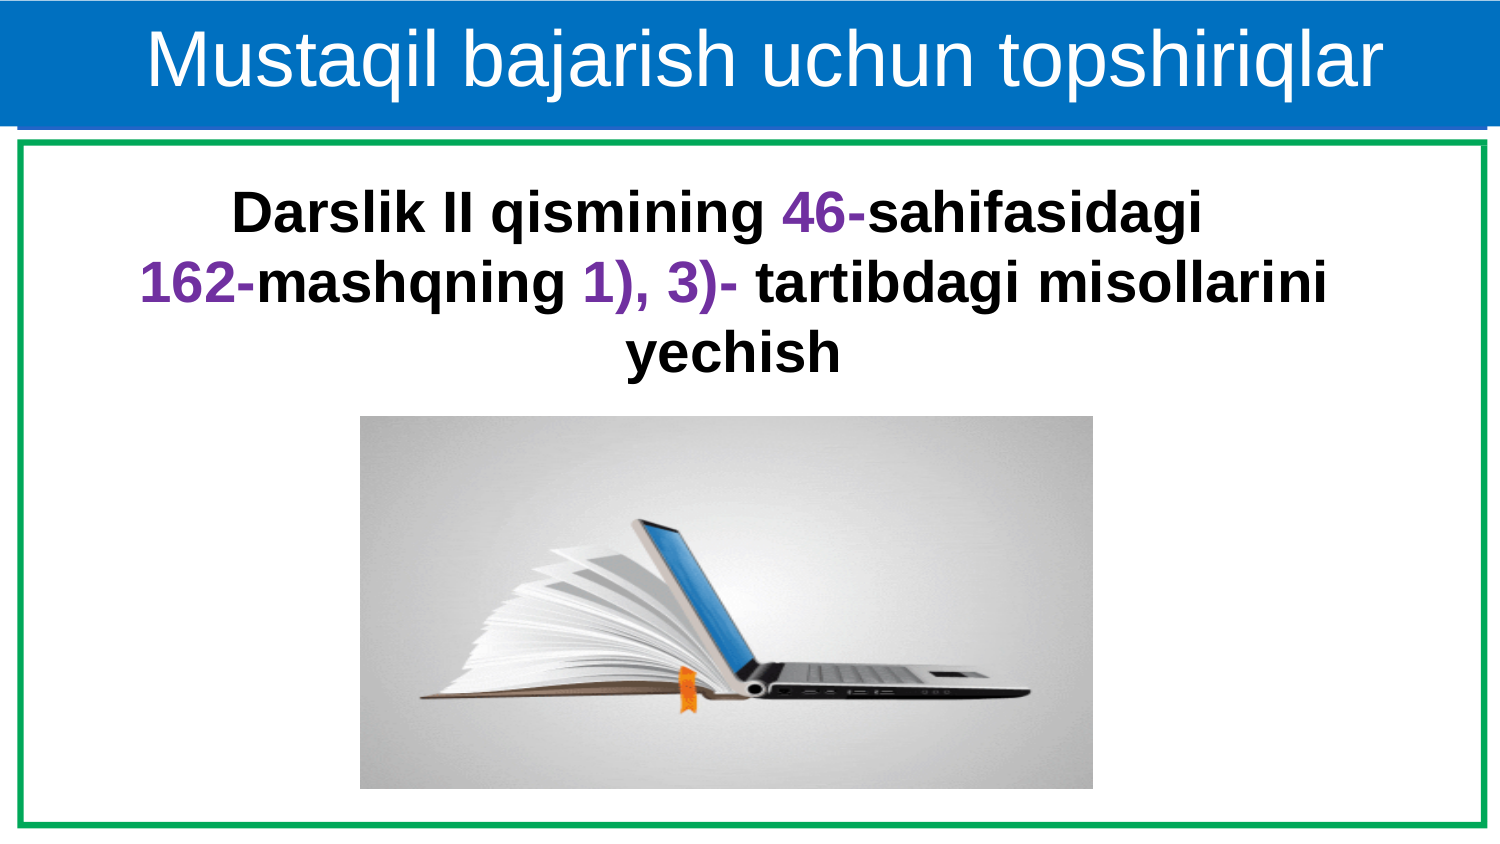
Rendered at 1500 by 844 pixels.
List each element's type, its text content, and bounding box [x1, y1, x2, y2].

text_box Darslik II qismining 46-sahifasidagi 162-mashqning 1), 3)- tartibdagi misollarini yechish [12, 167, 1456, 392]
text_box Mustaqil bajarish uchun topshiriqlar [41, 6, 1491, 102]
picture [359, 416, 1093, 790]
text_box [0, 0, 1500, 127]
list [17, 138, 1491, 233]
